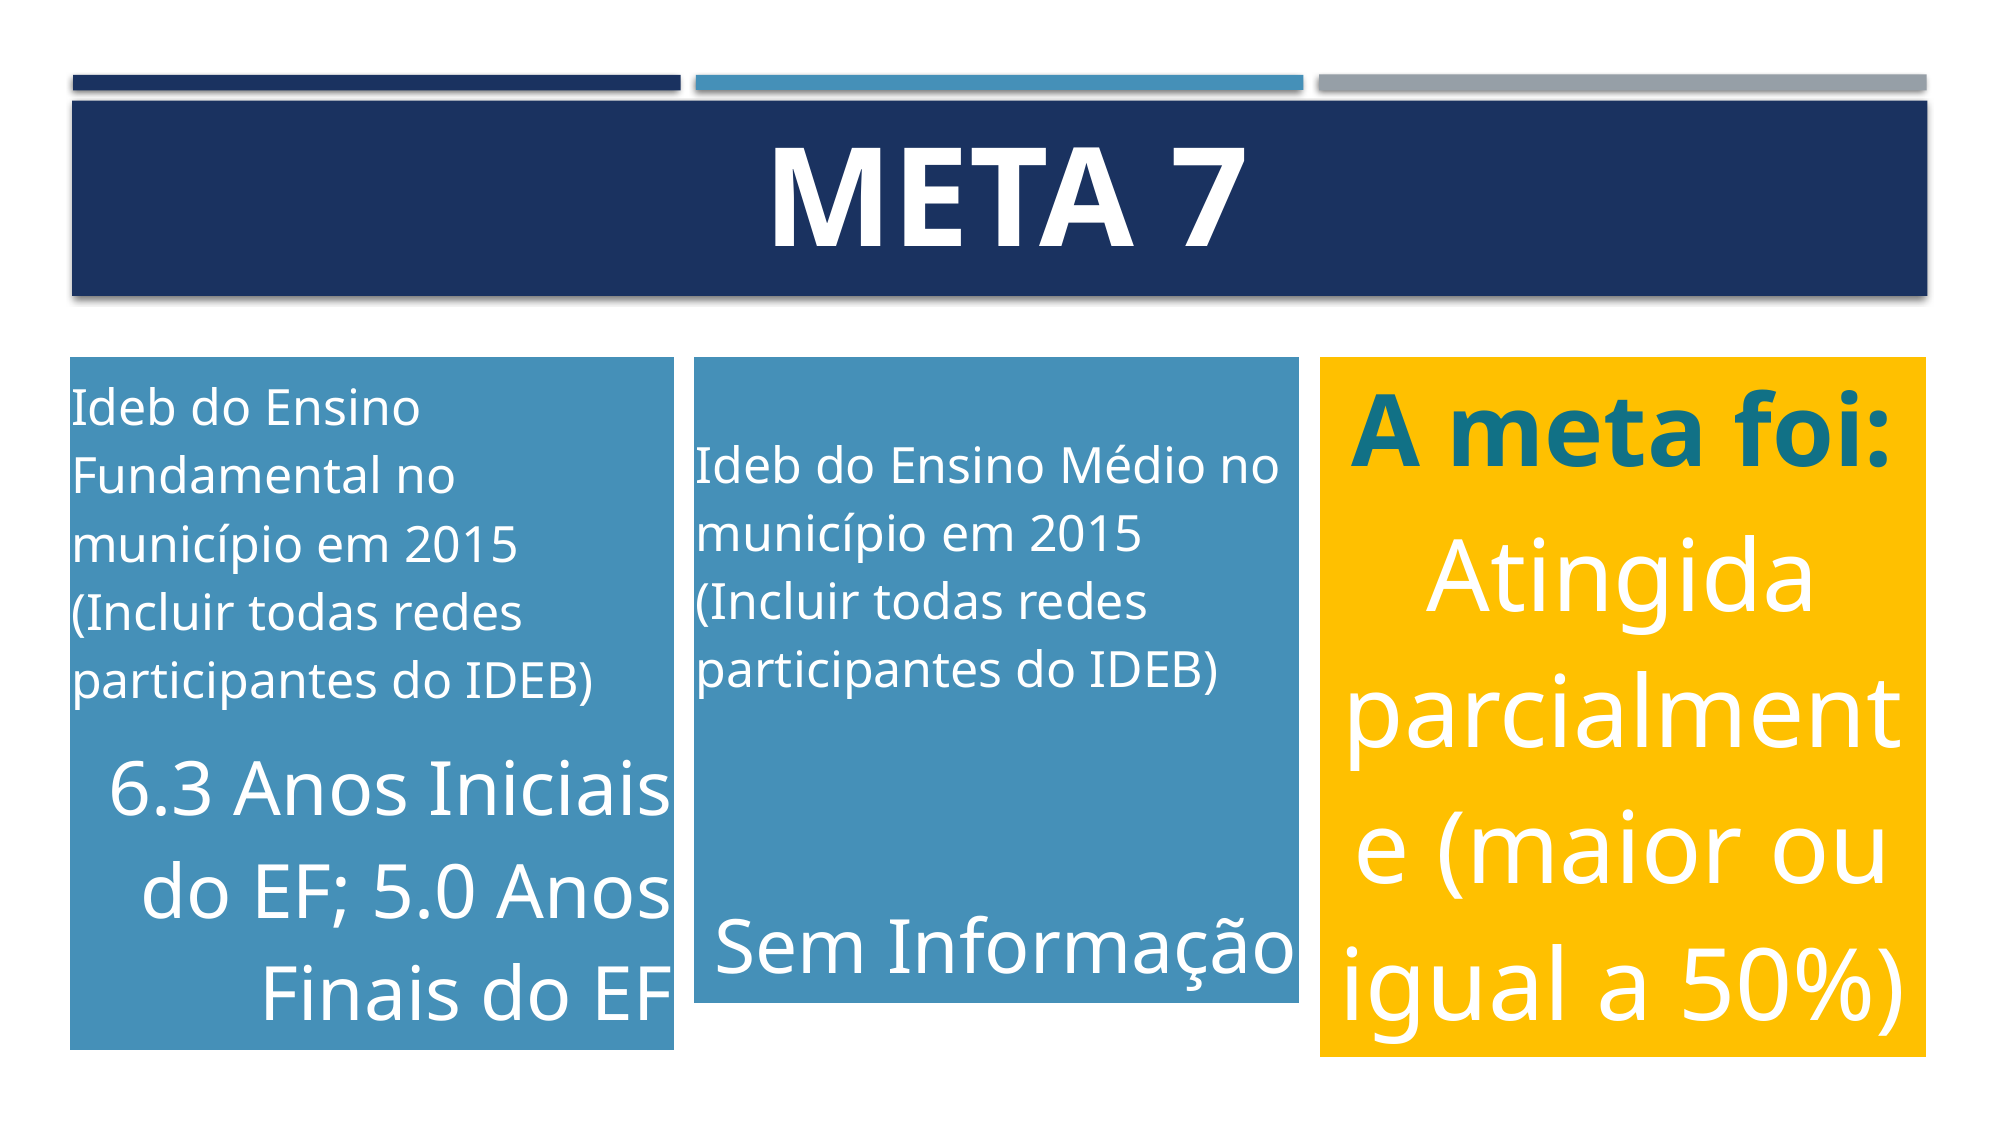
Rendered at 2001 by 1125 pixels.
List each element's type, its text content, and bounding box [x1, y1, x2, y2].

table_header A meta foi: [1320, 357, 1926, 503]
title Meta 7 [108, 115, 1905, 282]
table_cell Atingida parcialmente (maior ou igual a 50%) [1320, 503, 1926, 1057]
table_cell Sem Informação [694, 781, 1299, 1003]
table_cell 6.3 Anos Iniciais do EF; 5.0 Anos Finais do EF [70, 734, 674, 1050]
table_header Ideb do Ensino Médio no município em 2015 (Incluir todas redes participantes do IDEB) [694, 357, 1299, 781]
table_header Ideb do Ensino Fundamental no município em 2015 (Incluir todas redes participantes do IDEB) [70, 357, 674, 734]
